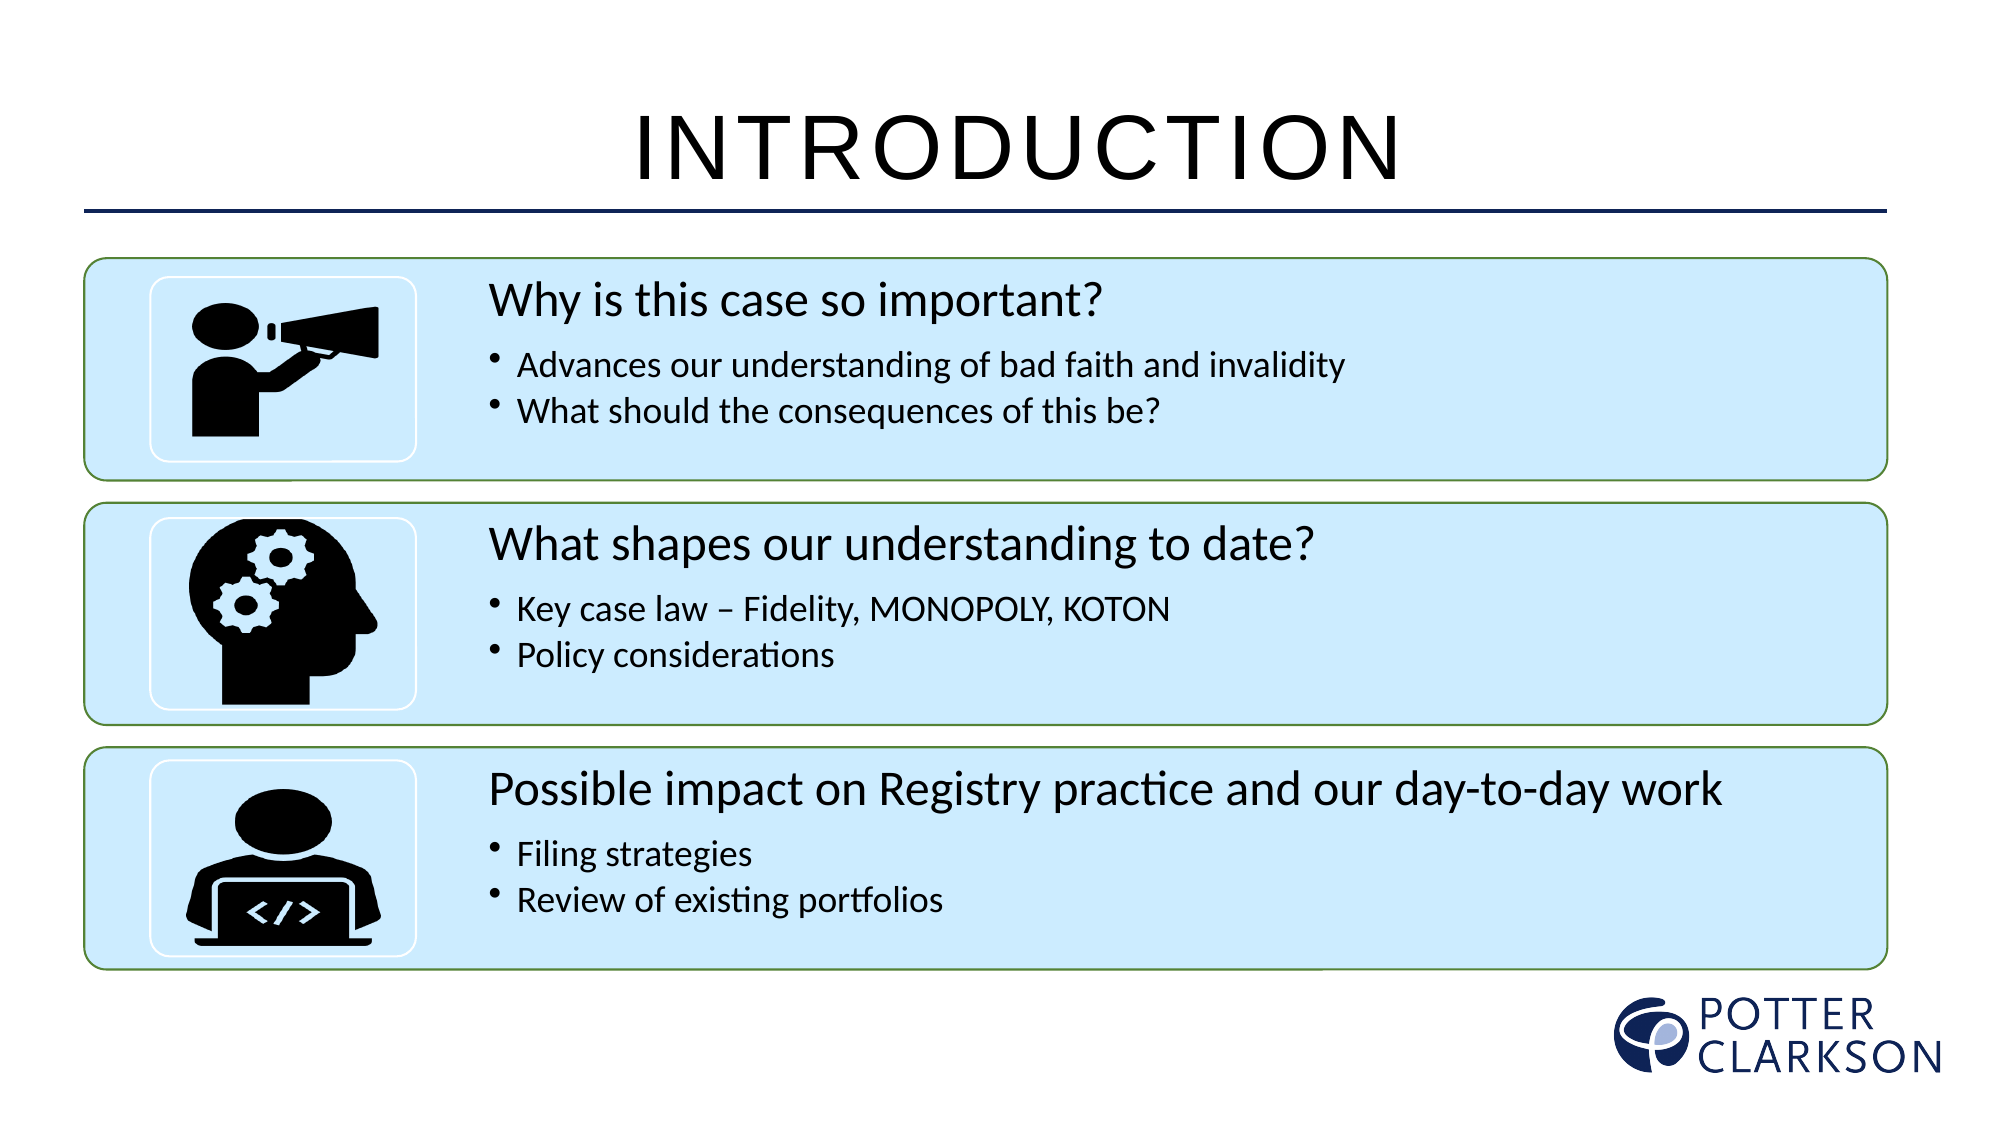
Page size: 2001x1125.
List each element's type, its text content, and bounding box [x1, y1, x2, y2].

text_box Why is this case so important? Advances our understanding of bad faith and invalidity What should the consequences of this be? [473, 258, 1888, 481]
text_box [83, 257, 1872, 482]
text_box [149, 276, 418, 463]
text_box [83, 746, 1872, 971]
text_box INTRODUCTION [327, 80, 1710, 205]
text_box What shapes our understanding to date? Key case law – Fidelity, MONOPOLY, KOTON Policy considerations [473, 502, 1888, 725]
text_box [83, 501, 1872, 727]
text_box [149, 517, 418, 711]
text_box Possible impact on Registry practice and our day-to-day work Filing strategies Review of existing portfolios [473, 747, 1888, 970]
text_box [149, 759, 418, 958]
picture [1576, 893, 1978, 1125]
